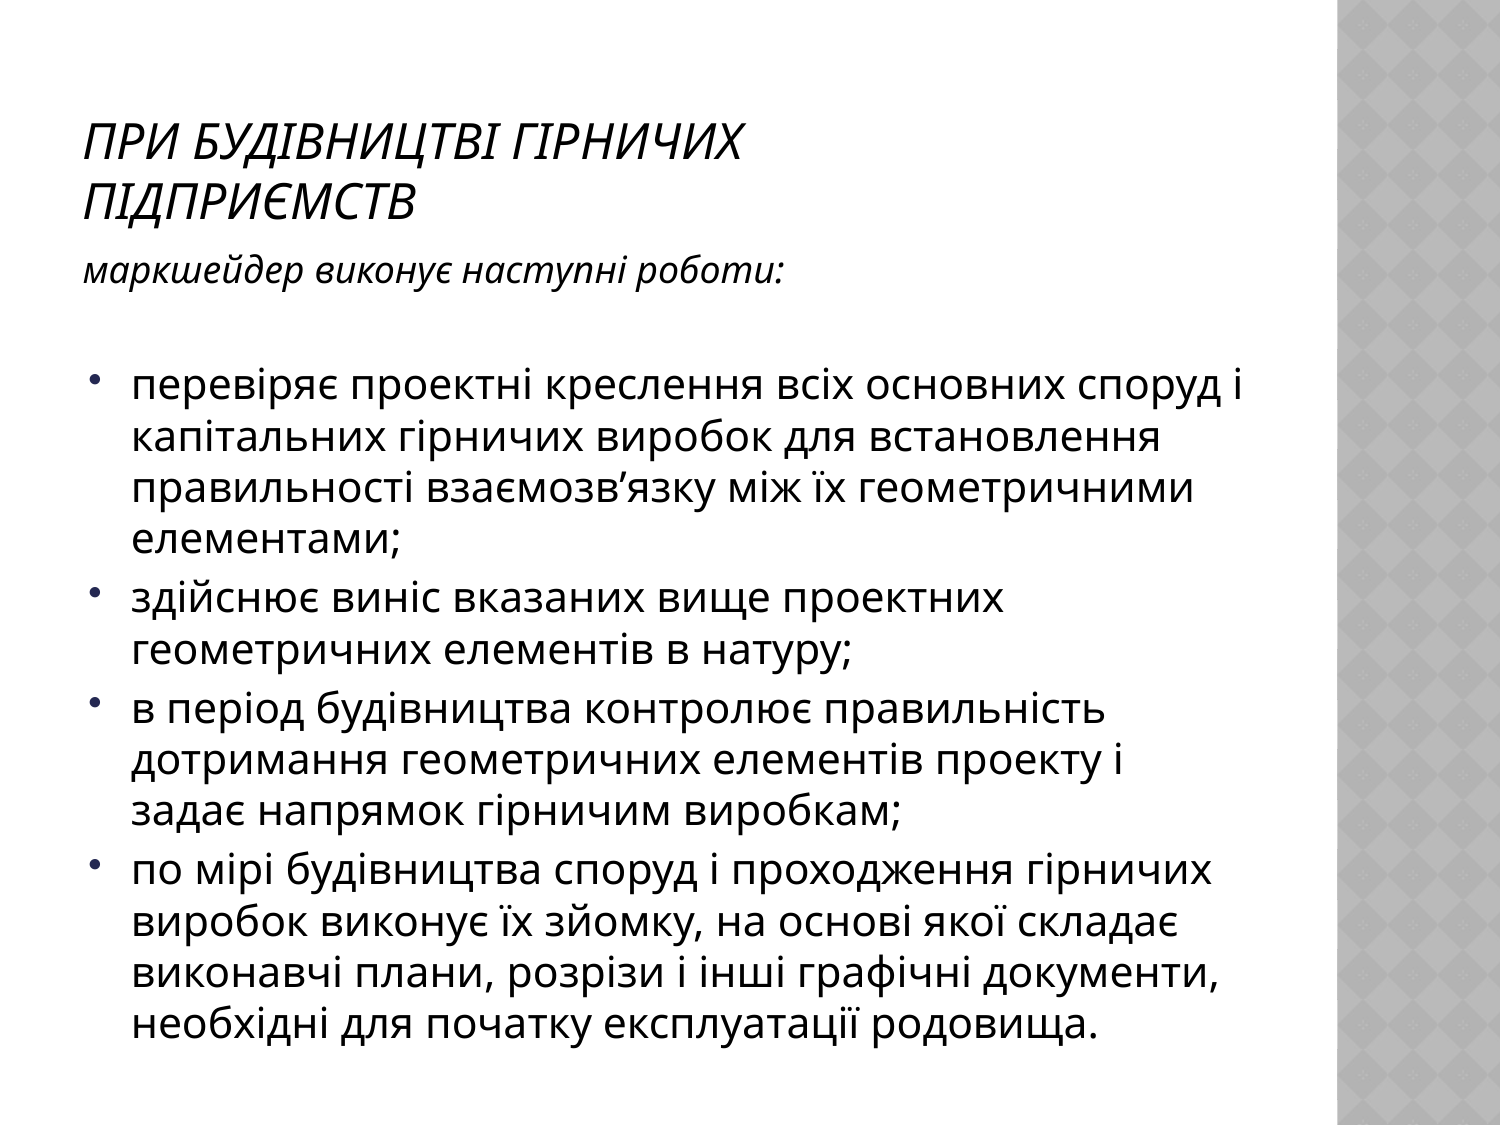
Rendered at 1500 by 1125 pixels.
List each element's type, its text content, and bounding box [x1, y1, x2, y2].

list маркшейдер виконує наступні роботи: [75, 245, 1043, 345]
title При будівництві гірничих підприємств [75, 37, 1043, 230]
list перевіряє проектні креслення всіх основних споруд і капітальних гірничих виробок для встановлення правильності взаємозв’язку між їх геометричними елементами; здійснює виніс вказаних вище проектних геометричних елементів в натуру; в період будівництва контролює правильність дотримання геометричних елементів проекту і задає напрямок гірничим виробкам; по мірі будівництва споруд і проходження гірничих виробок виконує їх зйомку, на основі якої складає виконавчі плани, розрізи і інші графічні документи, необхідні для початку експлуатації родовища. [75, 350, 1263, 1068]
